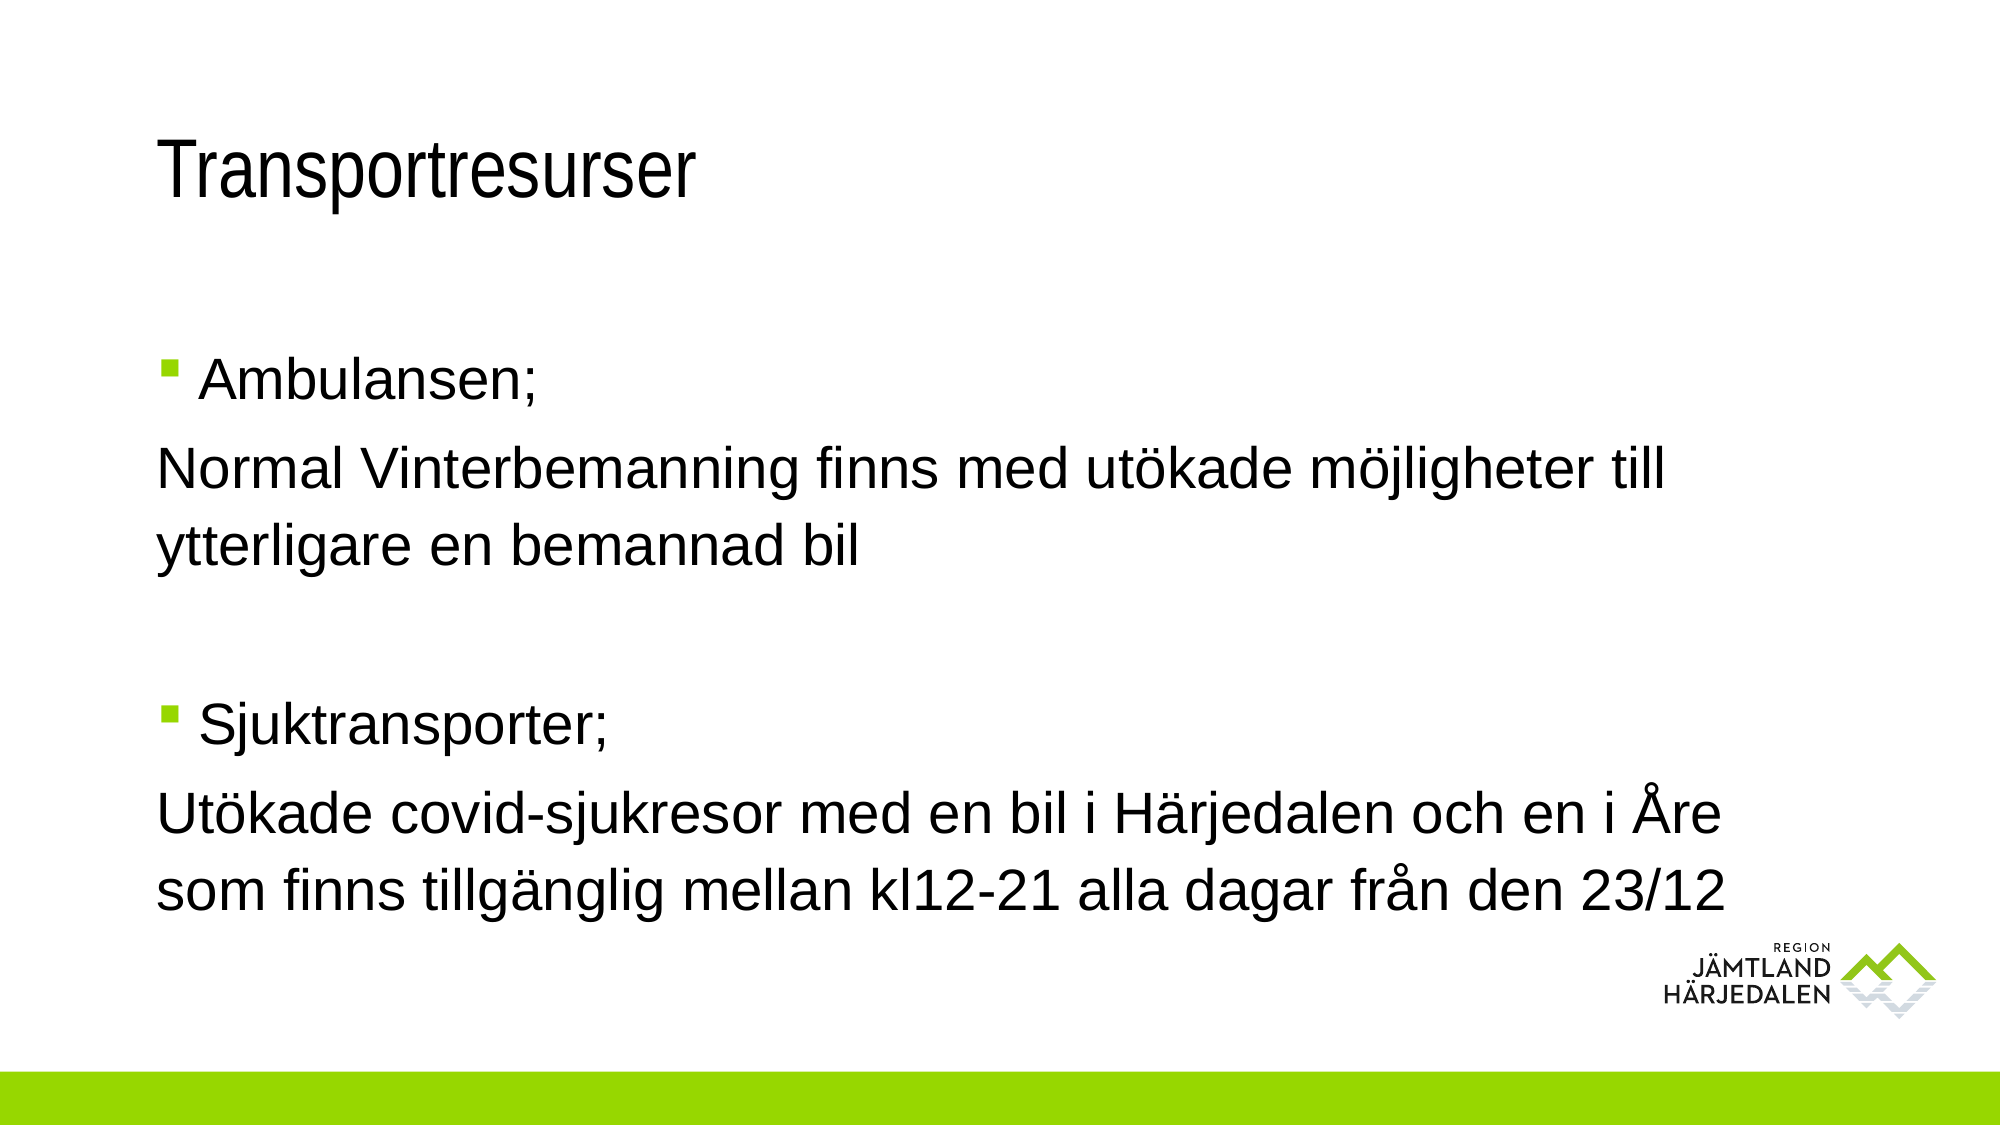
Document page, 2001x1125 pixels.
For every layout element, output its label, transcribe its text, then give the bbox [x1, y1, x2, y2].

title Transportresurser [141, 118, 1859, 225]
list Ambulansen; Normal Vinterbemanning finns med utökade möjligheter till ytterligare en bemannad bil Sjuktransporter; Utökade covid-sjukresor med en bil i Härjedalen och en i Åre som finns tillgänglig mellan kl12-21 alla dagar från den 23/12 [141, 326, 1859, 955]
